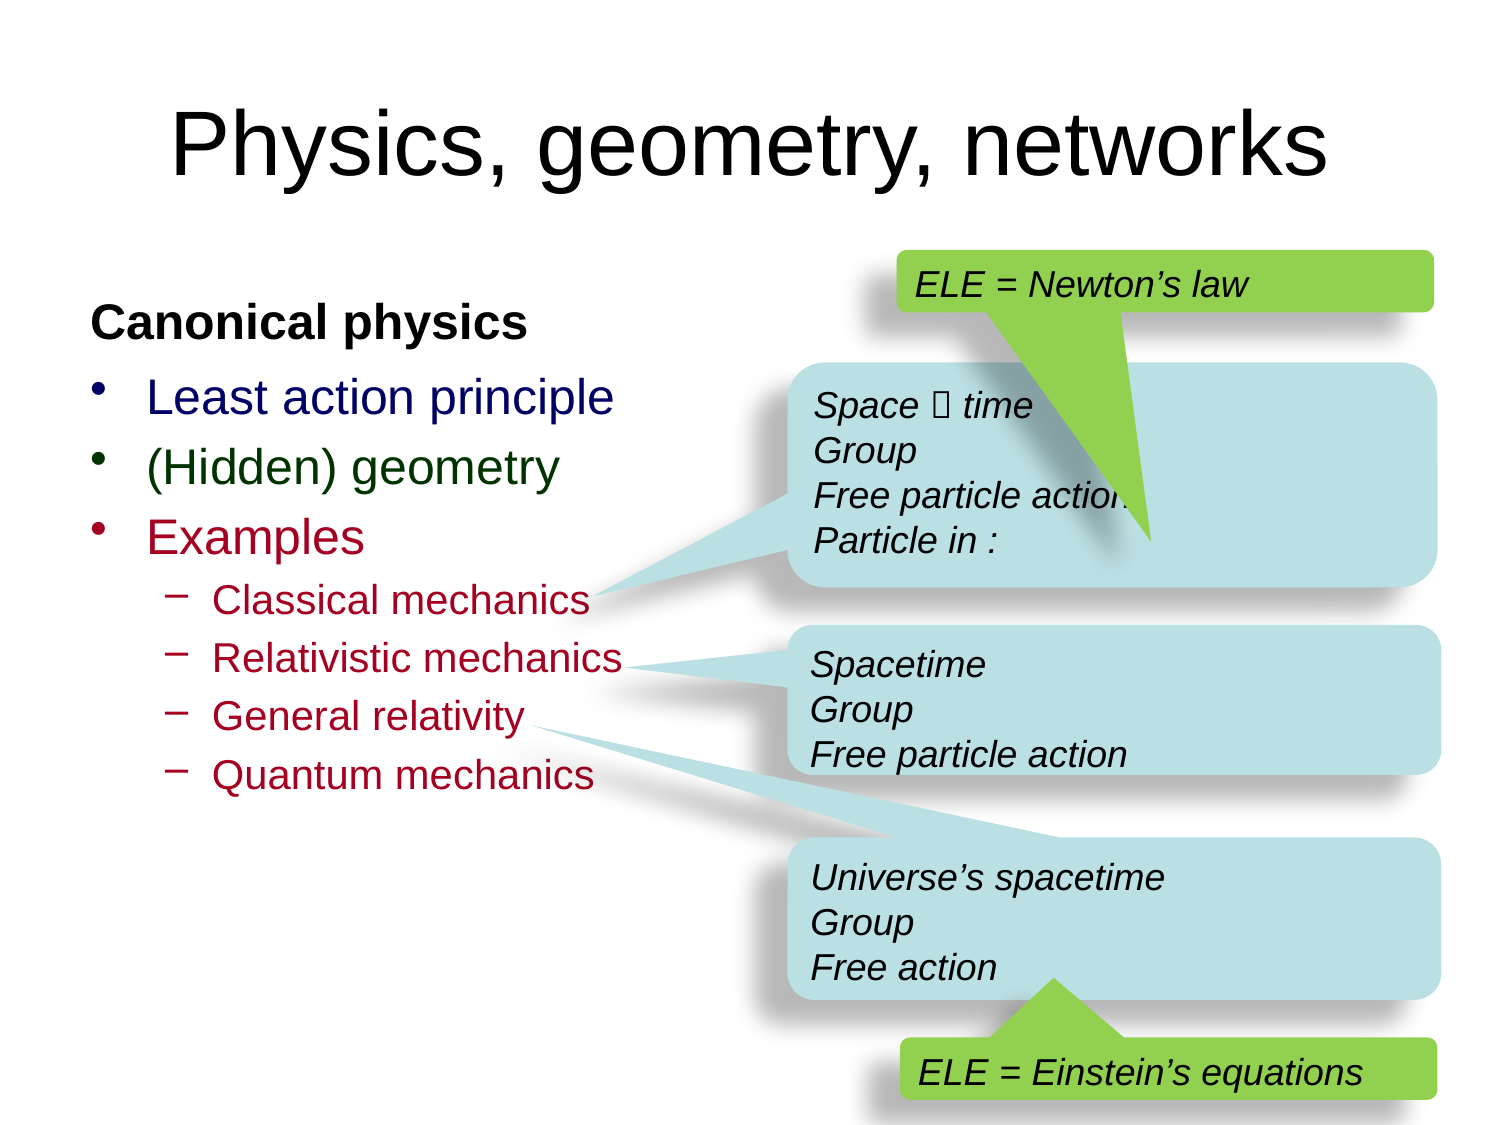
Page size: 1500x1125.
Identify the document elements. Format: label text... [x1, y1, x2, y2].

text_box ELE = Einstein’s equations [899, 977, 1438, 1100]
title Physics, geometry, networks [75, 45, 1425, 233]
list Least action principle (Hidden) geometry Examples Classical mechanics Relativistic mechanics General relativity Quantum mechanics [75, 356, 738, 1005]
list Canonical physics [75, 251, 738, 356]
